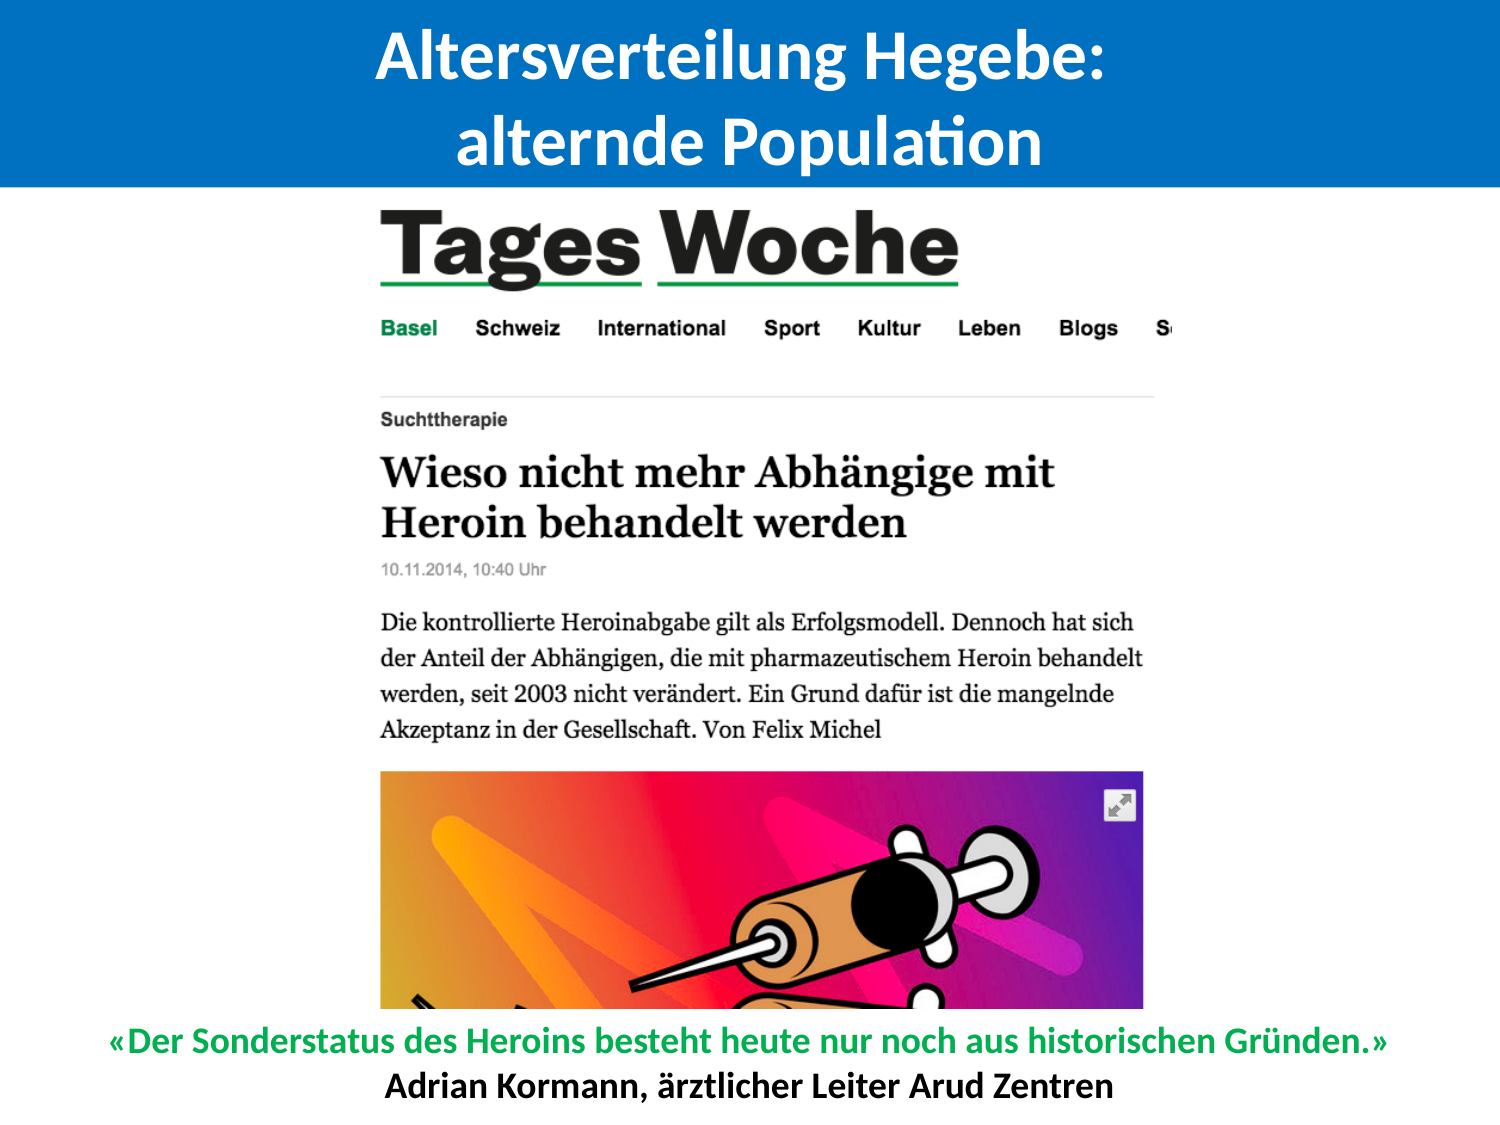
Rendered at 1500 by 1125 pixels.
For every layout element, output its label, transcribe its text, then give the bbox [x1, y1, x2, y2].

text_box «Der Sonderstatus des Heroins besteht heute nur noch aus historischen Gründen.» Adrian Kormann, ärztlicher Leiter Arud Zentren [17, 1008, 1483, 1125]
text_box Altersverteilung Hegebe: alternde Population [0, 0, 1500, 188]
picture [328, 197, 1172, 1009]
